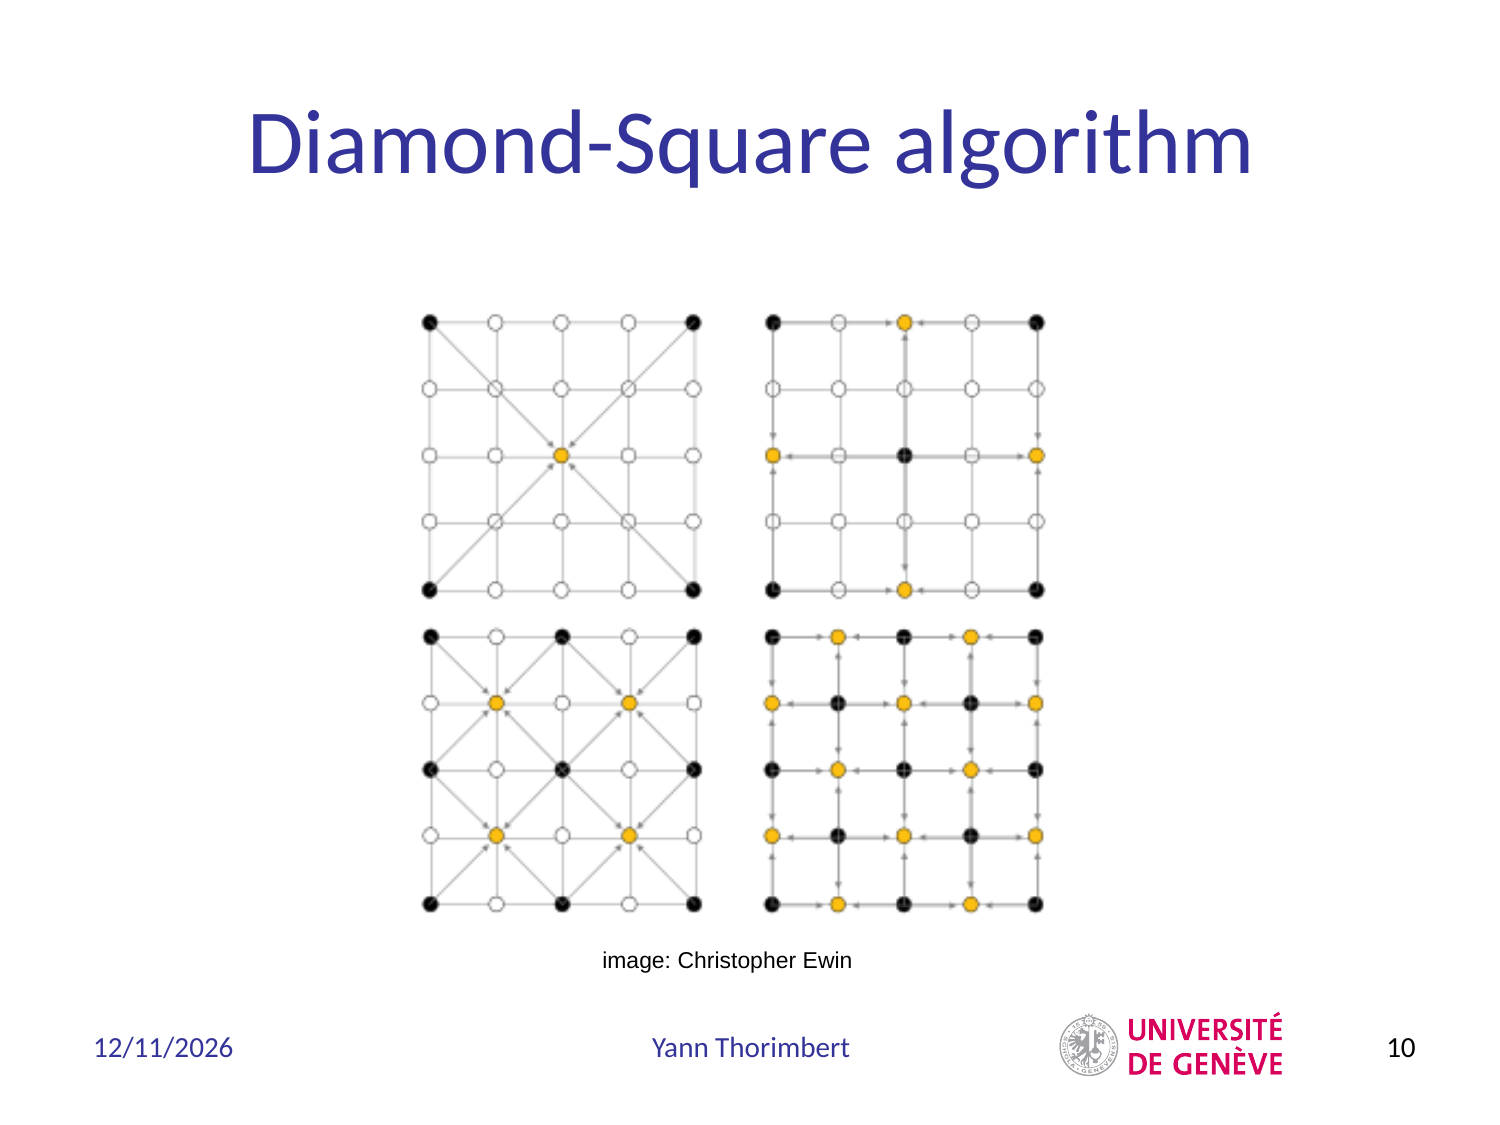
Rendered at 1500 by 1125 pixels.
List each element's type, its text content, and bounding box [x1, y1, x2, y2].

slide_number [78, 1020, 429, 1099]
text_box image: Christopher Ewin [425, 941, 1078, 981]
slide_number 10 [1080, 1020, 1431, 1099]
title Diamond-Square algorithm [76, 42, 1427, 231]
picture [1045, 999, 1301, 1092]
footer Yann Thorimbert [513, 1020, 989, 1099]
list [407, 304, 1081, 941]
